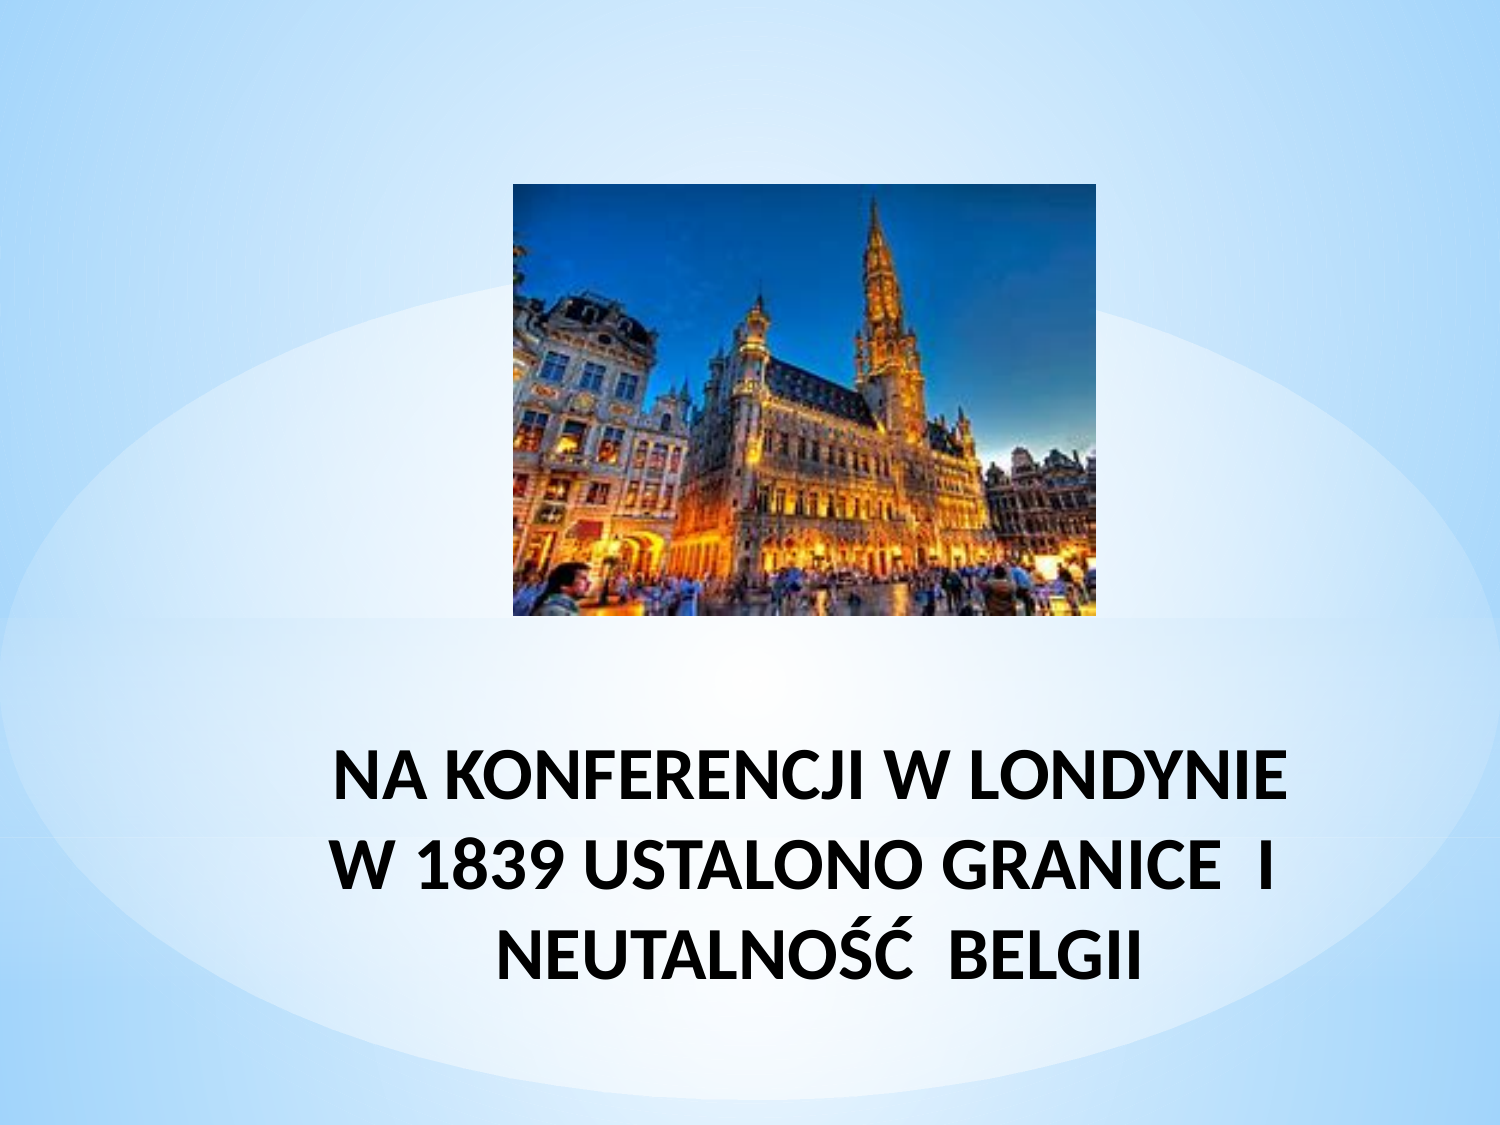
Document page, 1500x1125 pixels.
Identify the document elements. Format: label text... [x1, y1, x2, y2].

title NA KONFERENCJI W LONDYNIE W 1839 USTALONO GRANICE I NEUTALNOŚĆ BELGII [277, 717, 1363, 1059]
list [513, 184, 1096, 616]
